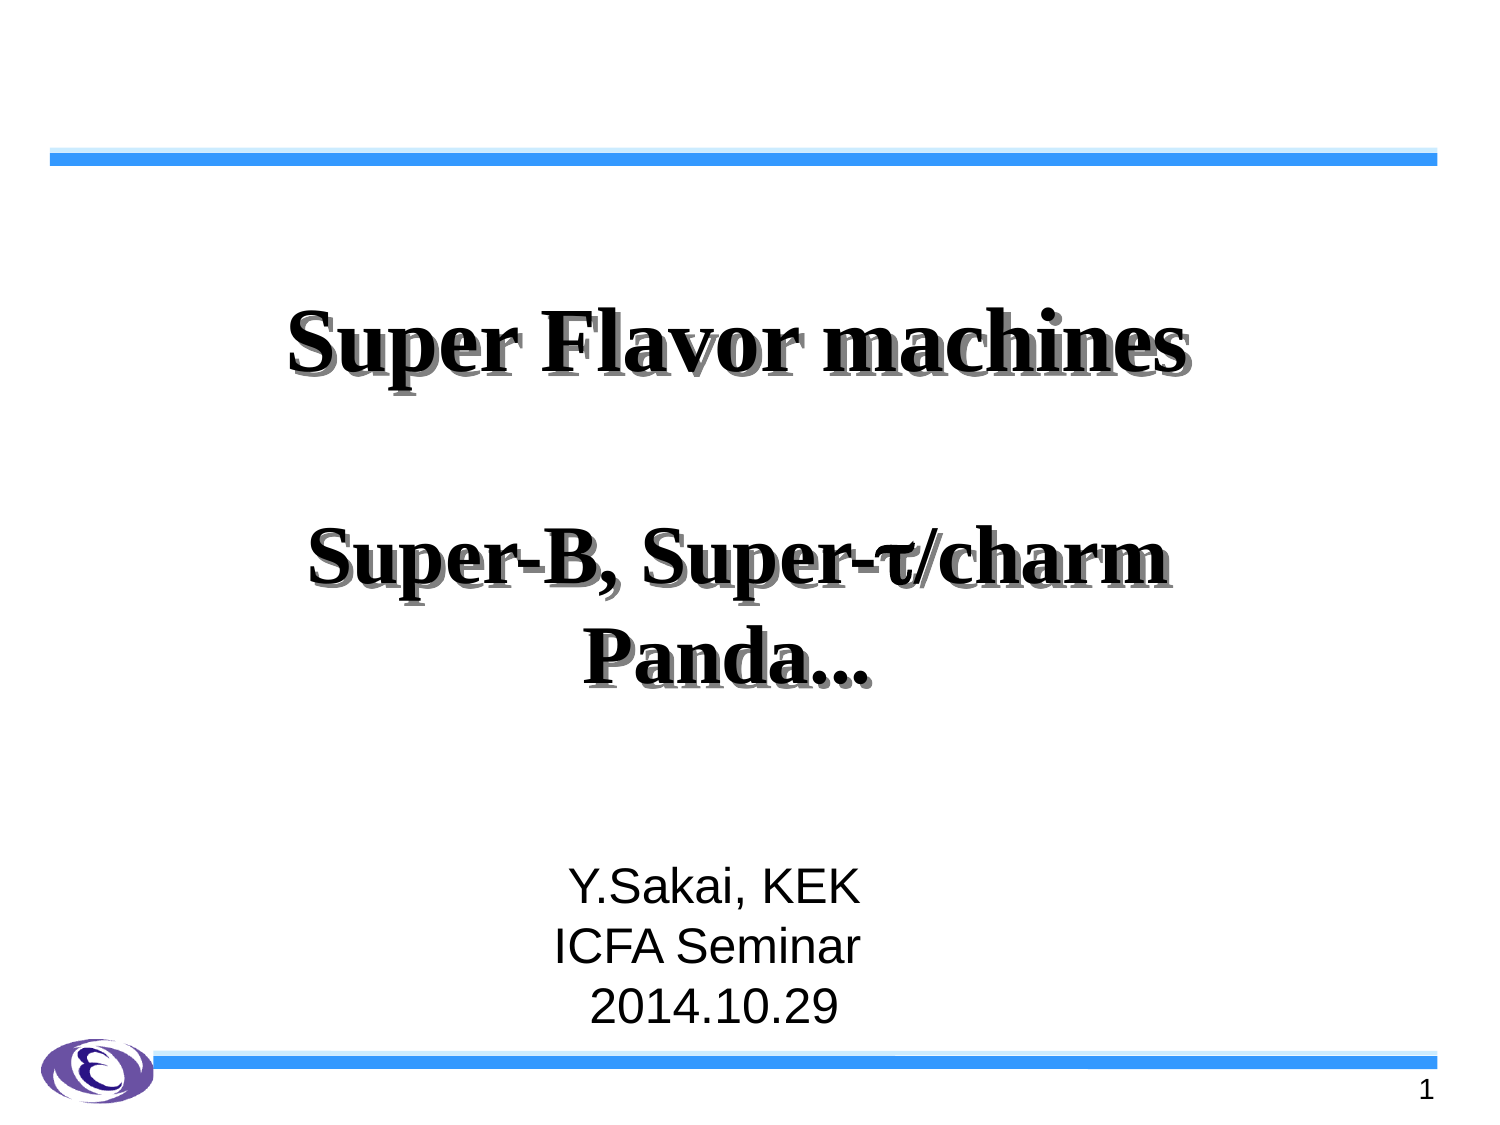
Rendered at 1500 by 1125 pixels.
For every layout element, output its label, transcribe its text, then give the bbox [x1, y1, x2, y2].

text_box Y.Sakai, KEK ICFA Seminar 2014.10.29 [501, 845, 927, 1041]
slide_number 1 [1099, 1034, 1451, 1113]
picture [41, 1039, 154, 1106]
title Super Flavor machines Super-B, Super-t/charm Panda... [99, 417, 1376, 563]
